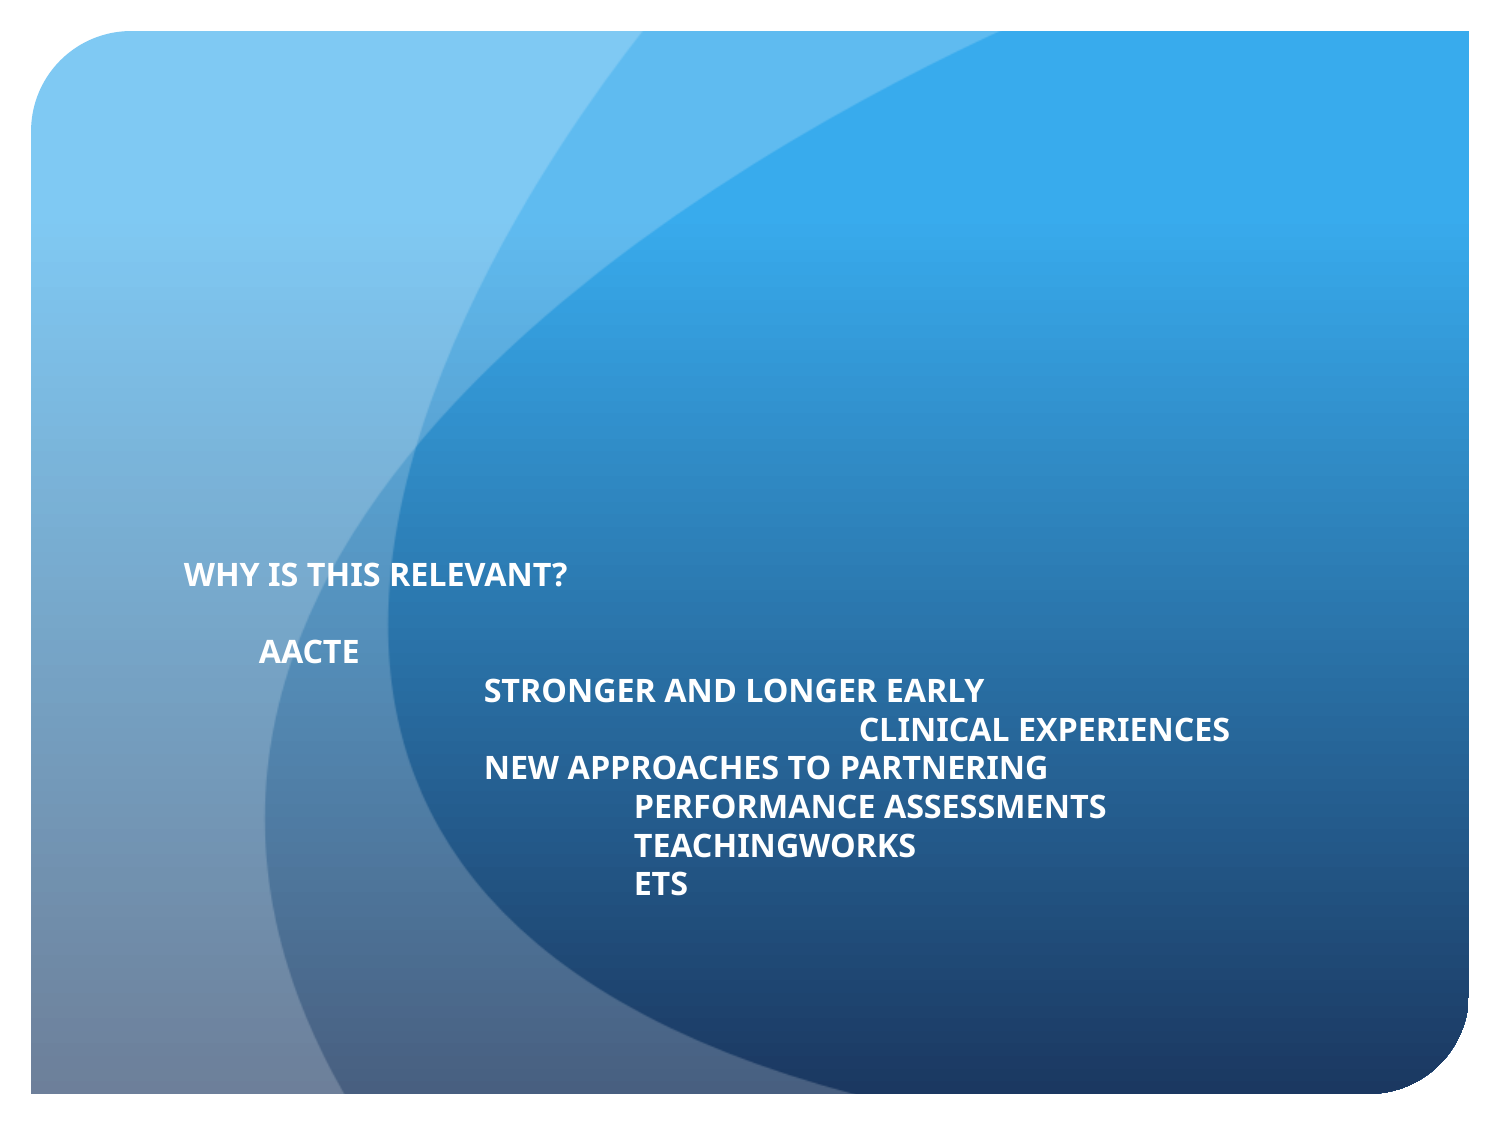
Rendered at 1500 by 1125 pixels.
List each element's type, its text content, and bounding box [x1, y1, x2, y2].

title why is this relevant? AACTE Stronger and Longer Early clinical experiences New approaches to partnering Performance assessments TeachingWorks ETS [33, 70, 1471, 1019]
picture [25, 30, 1474, 1095]
